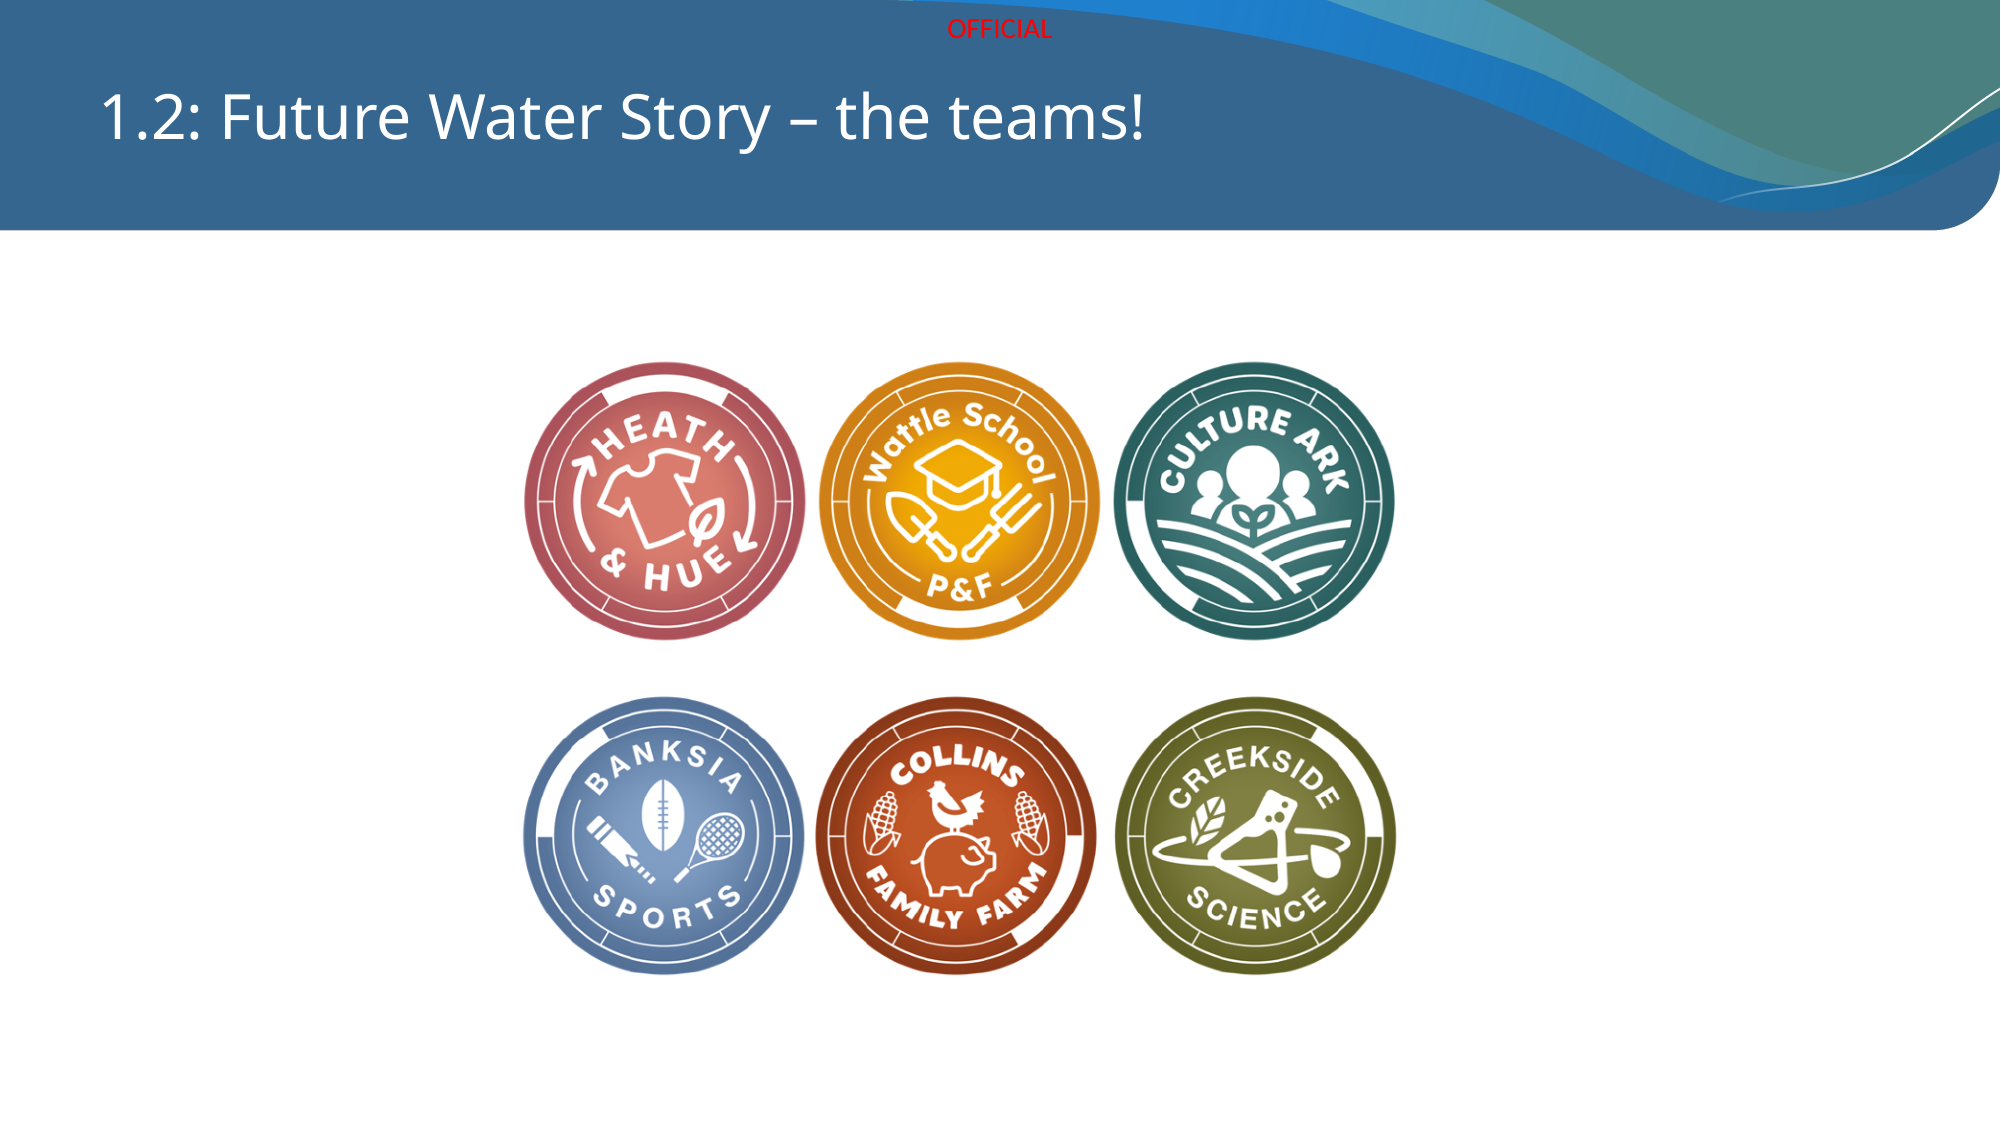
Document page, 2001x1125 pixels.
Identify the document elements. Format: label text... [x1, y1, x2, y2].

picture [0, 0, 2000, 231]
picture [512, 329, 1398, 1032]
title 1.2: Future Water Story – the teams! [98, 45, 1812, 193]
